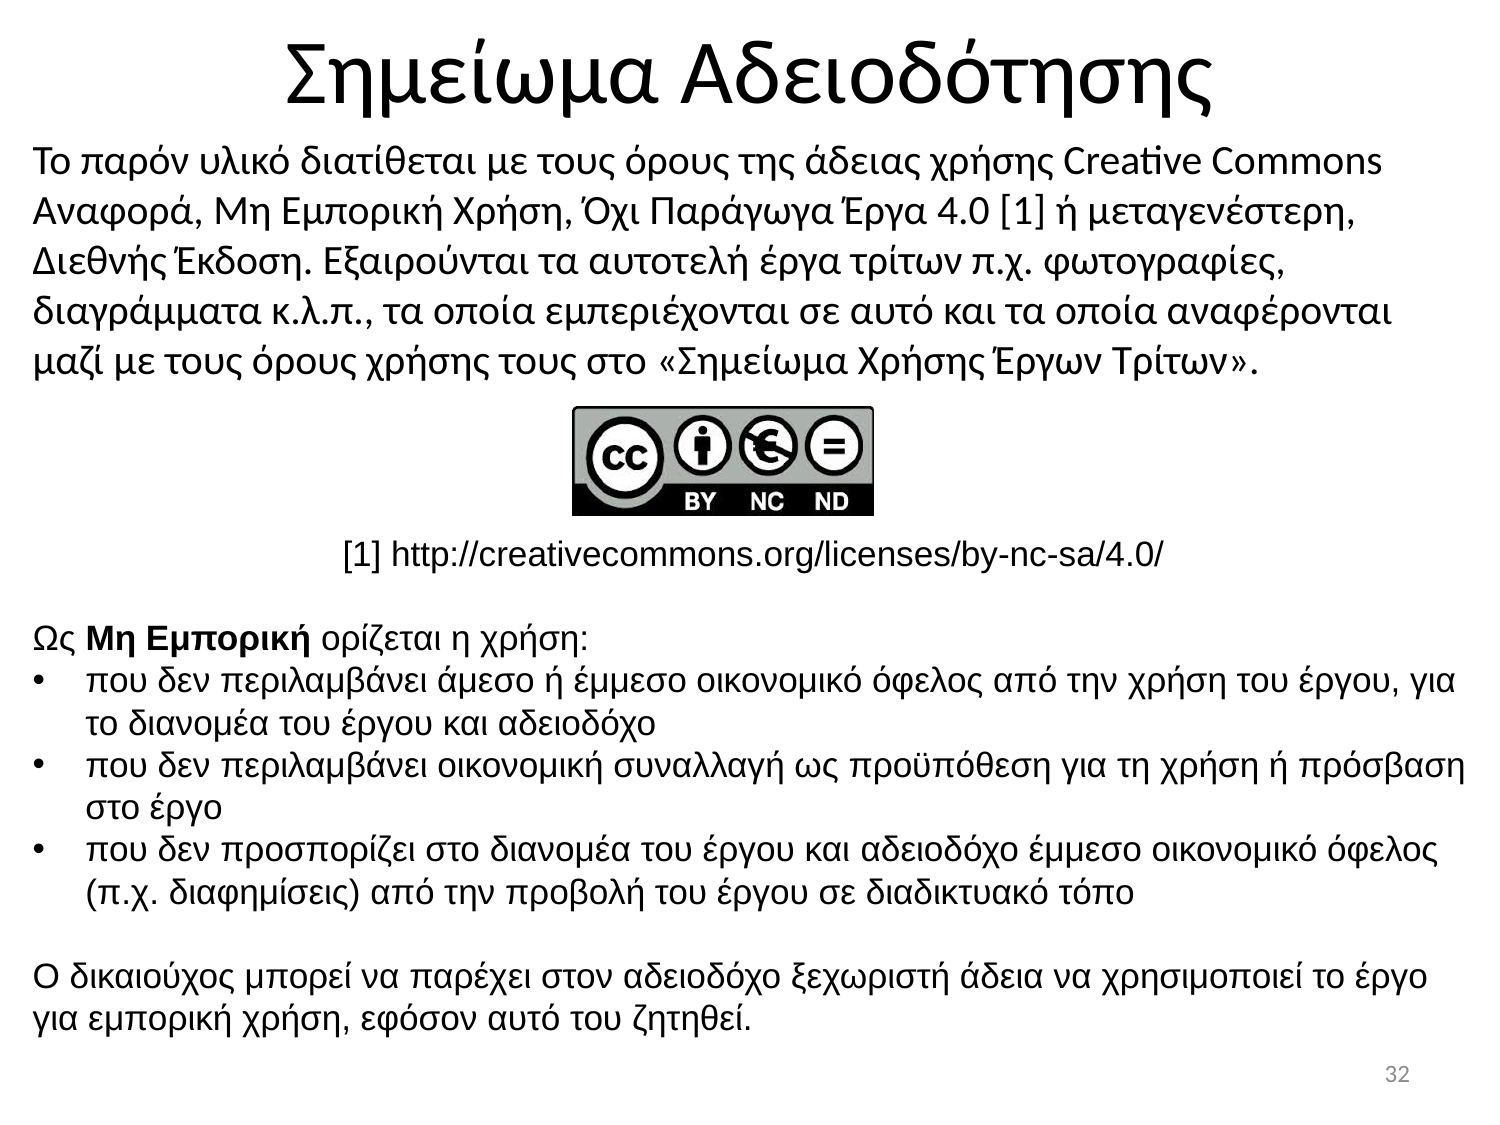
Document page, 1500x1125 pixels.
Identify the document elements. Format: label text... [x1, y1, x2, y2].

text_box [1] http://creativecommons.org/licenses/by-nc-sa/4.0/ Ως Μη Εμπορική ορίζεται η χρήση: που δεν περιλαμβάνει άμεσο ή έμμεσο οικονομικό όφελος από την χρήση του έργου, για το διανομέα του έργου και αδειοδόχο που δεν περιλαμβάνει οικονομική συναλλαγή ως προϋπόθεση για τη χρήση ή πρόσβαση στο έργο που δεν προσπορίζει στο διανομέα του έργου και αδειοδόχο έμμεσο οικονομικό όφελος (π.χ. διαφημίσεις) από την προβολή του έργου σε διαδικτυακό τόπο Ο δικαιούχος μπορεί να παρέχει στον αδειοδόχο ξεχωριστή άδεια να χρησιμοποιεί το έργο για εμπορική χρήση, εφόσον αυτό του ζητηθεί. [17, 479, 1500, 1047]
picture [572, 406, 874, 516]
list Το παρόν υλικό διατίθεται με τους όρους της άδειας χρήσης Creative Commons Αναφορά, Μη Εμπορική Χρήση, Όχι Παράγωγα Έργα 4.0 [1] ή μεταγενέστερη, Διεθνής Έκδοση. Εξαιρούνται τα αυτοτελή έργα τρίτων π.χ. φωτογραφίες, διαγράμματα κ.λ.π., τα οποία εμπεριέχονται σε αυτό και τα οποία αναφέρονται μαζί με τους όρους χρήσης τους στο «Σημείωμα Χρήσης Έργων Τρίτων». [17, 125, 1483, 362]
slide_number 32 [1074, 1042, 1425, 1103]
title Σημείωμα Αδειοδότησης [75, 0, 1425, 125]
